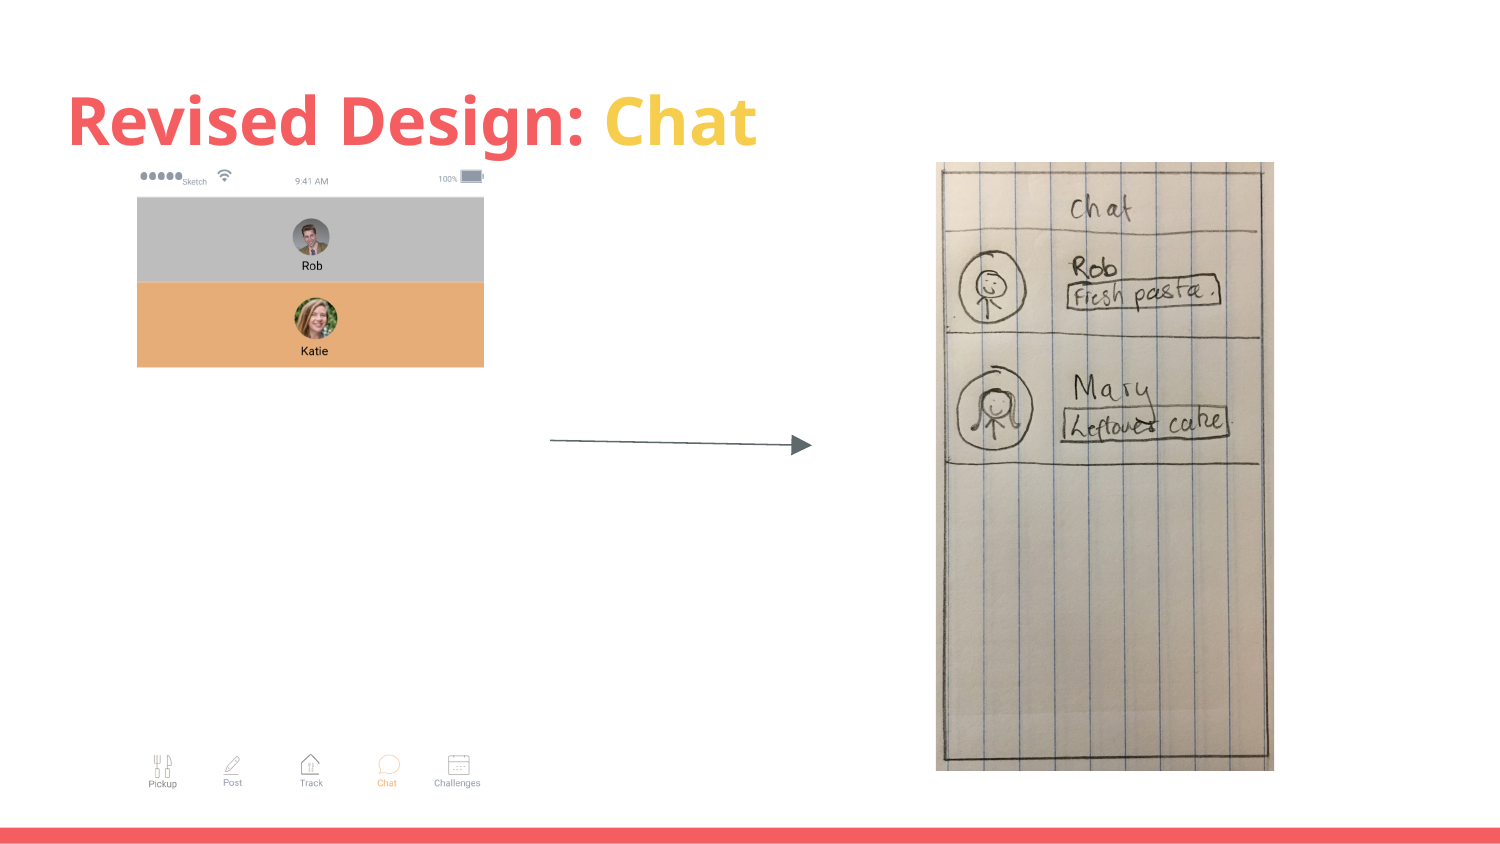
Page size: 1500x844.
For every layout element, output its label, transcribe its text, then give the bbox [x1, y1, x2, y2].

picture [935, 162, 1275, 771]
title Revised Design: Chat [51, 64, 1449, 167]
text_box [549, 440, 813, 446]
picture [137, 162, 484, 791]
